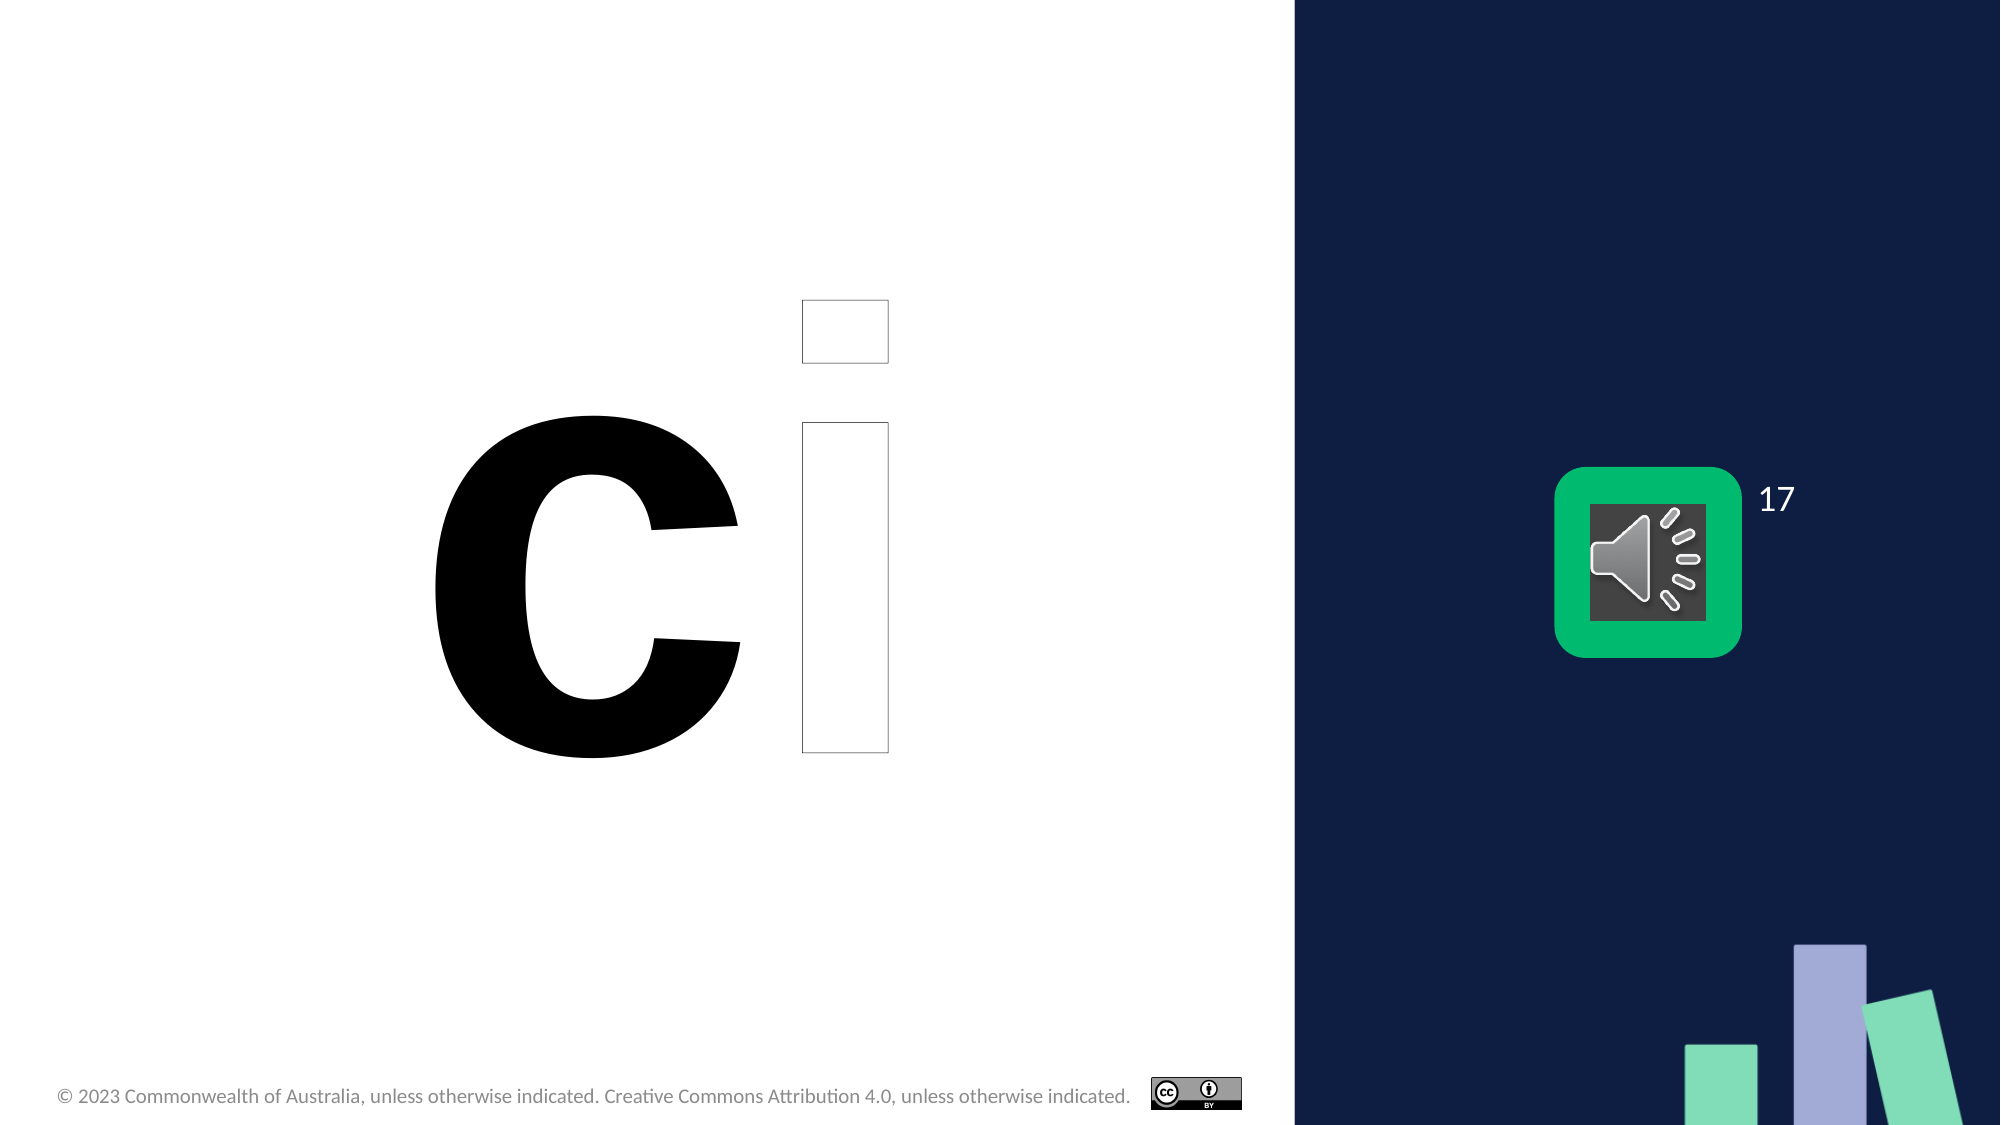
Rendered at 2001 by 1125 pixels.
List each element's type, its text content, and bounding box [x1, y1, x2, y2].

picture [1, 0, 2000, 1125]
text_box 17 [1742, 466, 1811, 527]
text_box [1553, 465, 1743, 659]
text_box ci [48, 205, 1295, 920]
